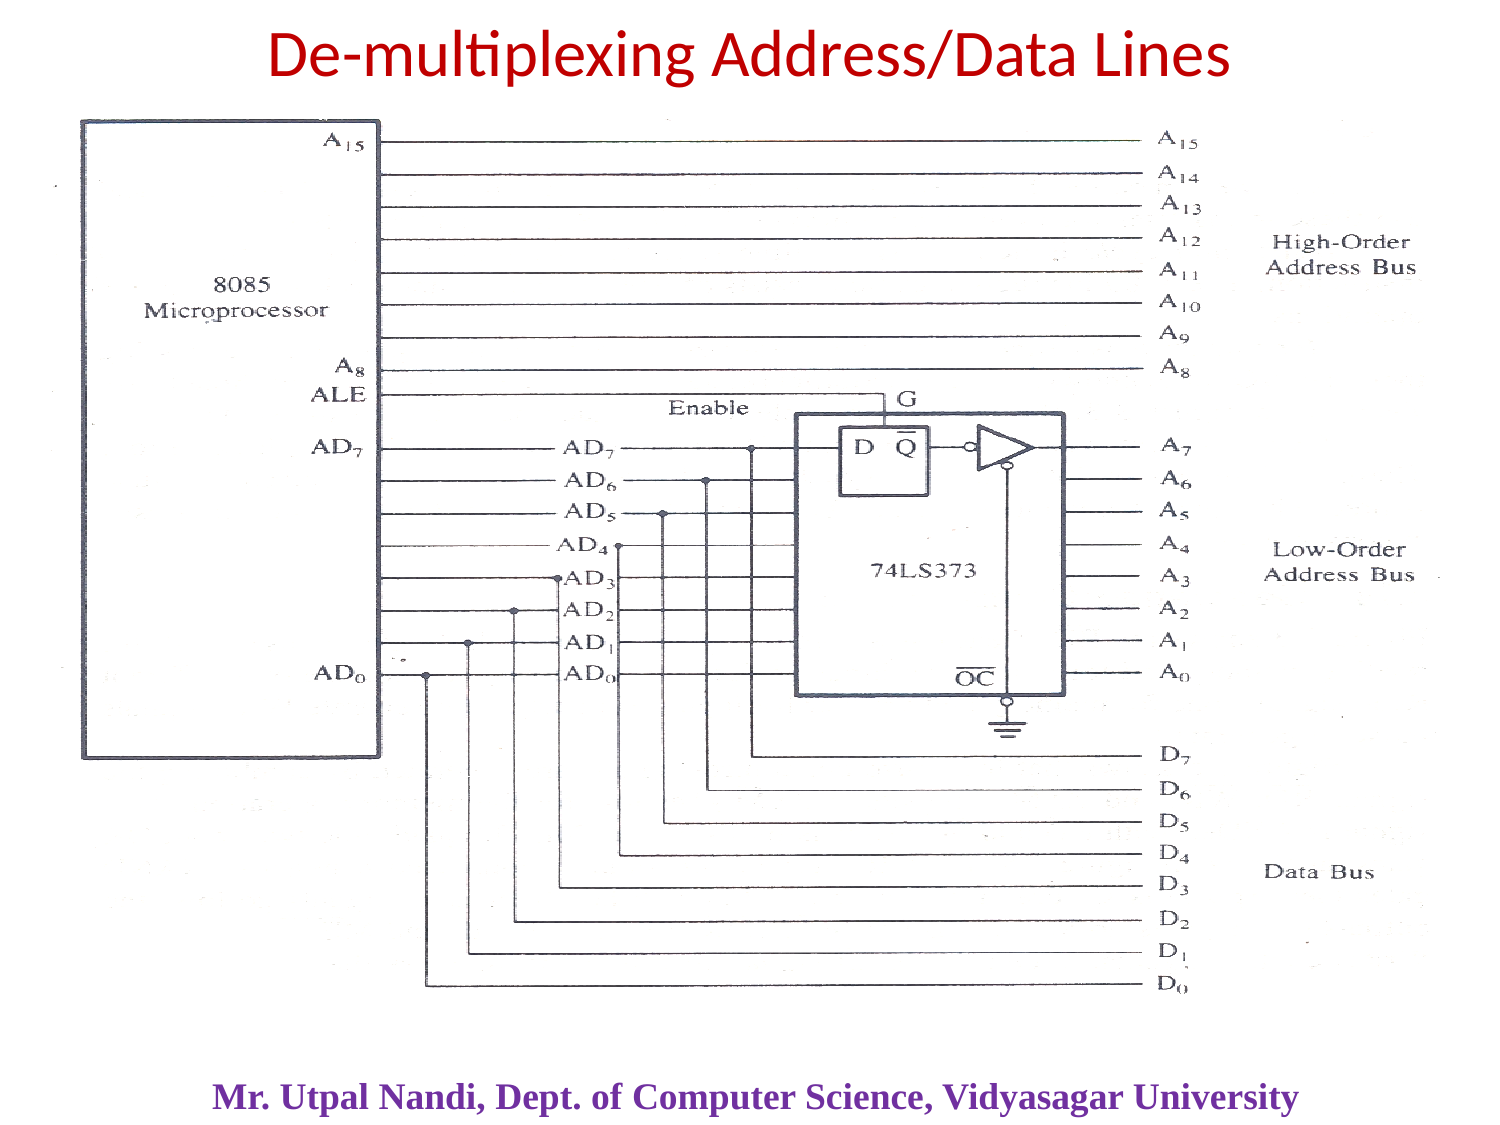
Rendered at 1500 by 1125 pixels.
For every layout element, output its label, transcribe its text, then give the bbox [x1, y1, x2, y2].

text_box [49, 112, 1451, 1018]
text_box Mr. Utpal Nandi, Dept. of Computer Science, Vidyasagar University [162, 1064, 1350, 1125]
title De-multiplexing Address/Data Lines [75, 0, 1425, 100]
